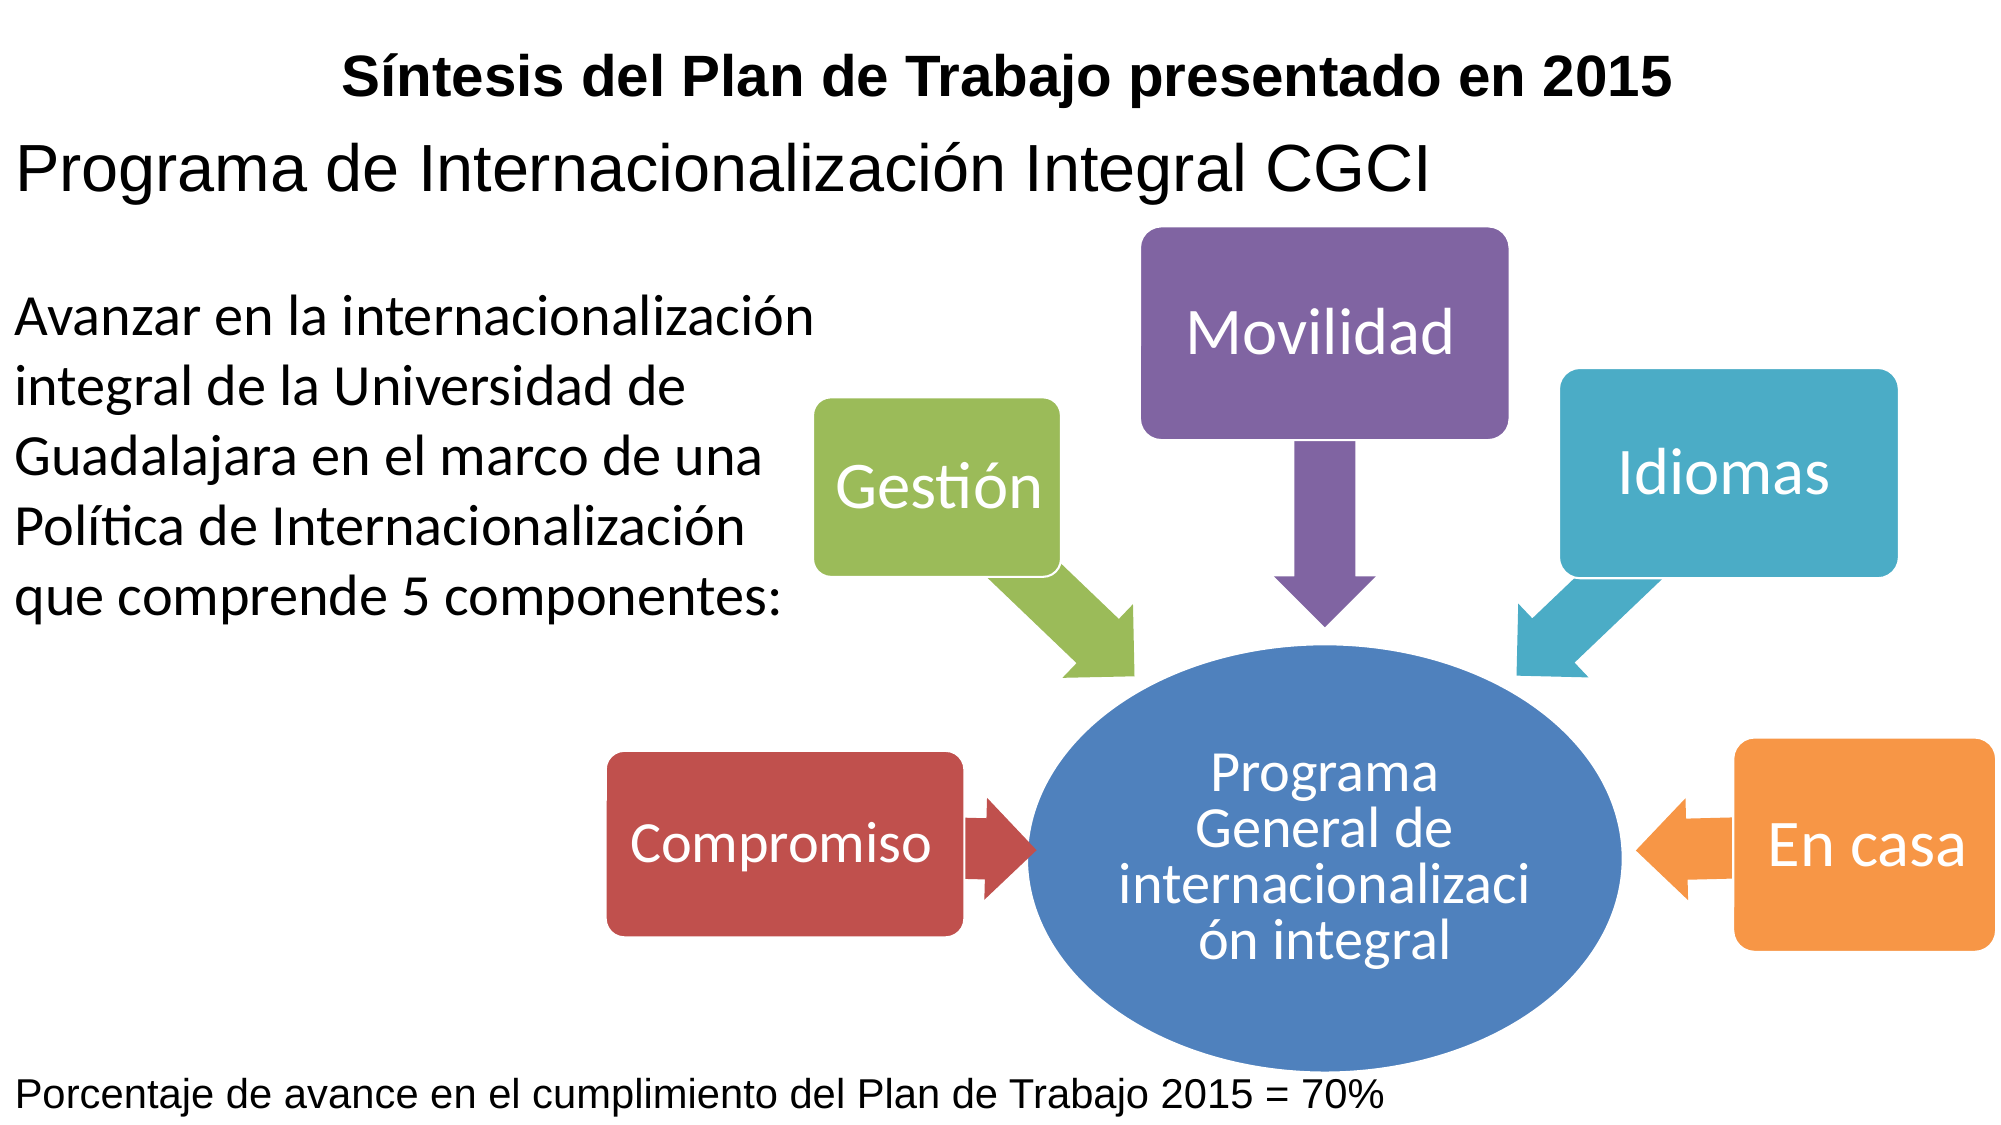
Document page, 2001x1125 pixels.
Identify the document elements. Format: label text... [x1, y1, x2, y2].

title Programa de Internacionalización Integral CGCI [0, 96, 1863, 244]
text_box Síntesis del Plan de Trabajo presentado en 2015 [327, 31, 1690, 116]
text_box Porcentaje de avance en el cumplimiento del Plan de Trabajo 2015 = 70% [0, 1059, 1882, 1125]
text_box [605, 228, 1997, 1071]
text_box Avanzar en la internacionalización integral de la Universidad de Guadalajara en el marco de una Política de Internacionalización que comprende 5 componentes: [0, 269, 605, 635]
